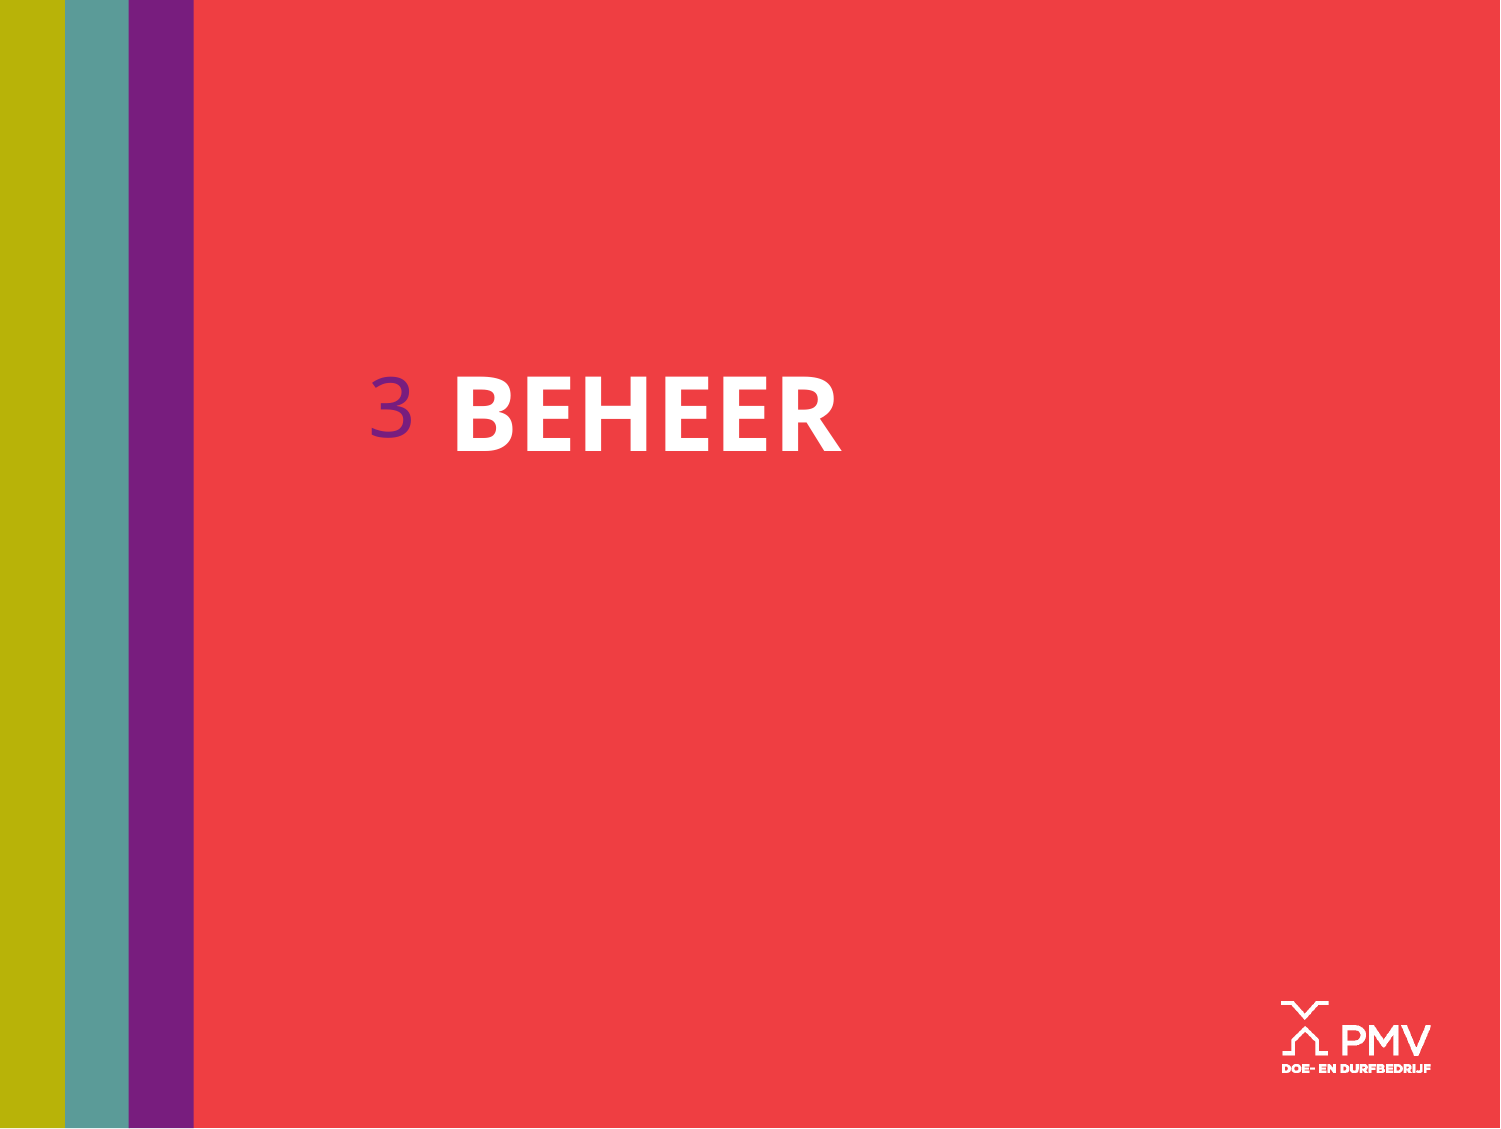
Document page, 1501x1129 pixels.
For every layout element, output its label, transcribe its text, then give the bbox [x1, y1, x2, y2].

title Beheer [433, 360, 1501, 928]
picture [1281, 1001, 1431, 1073]
list 3 [348, 346, 432, 855]
